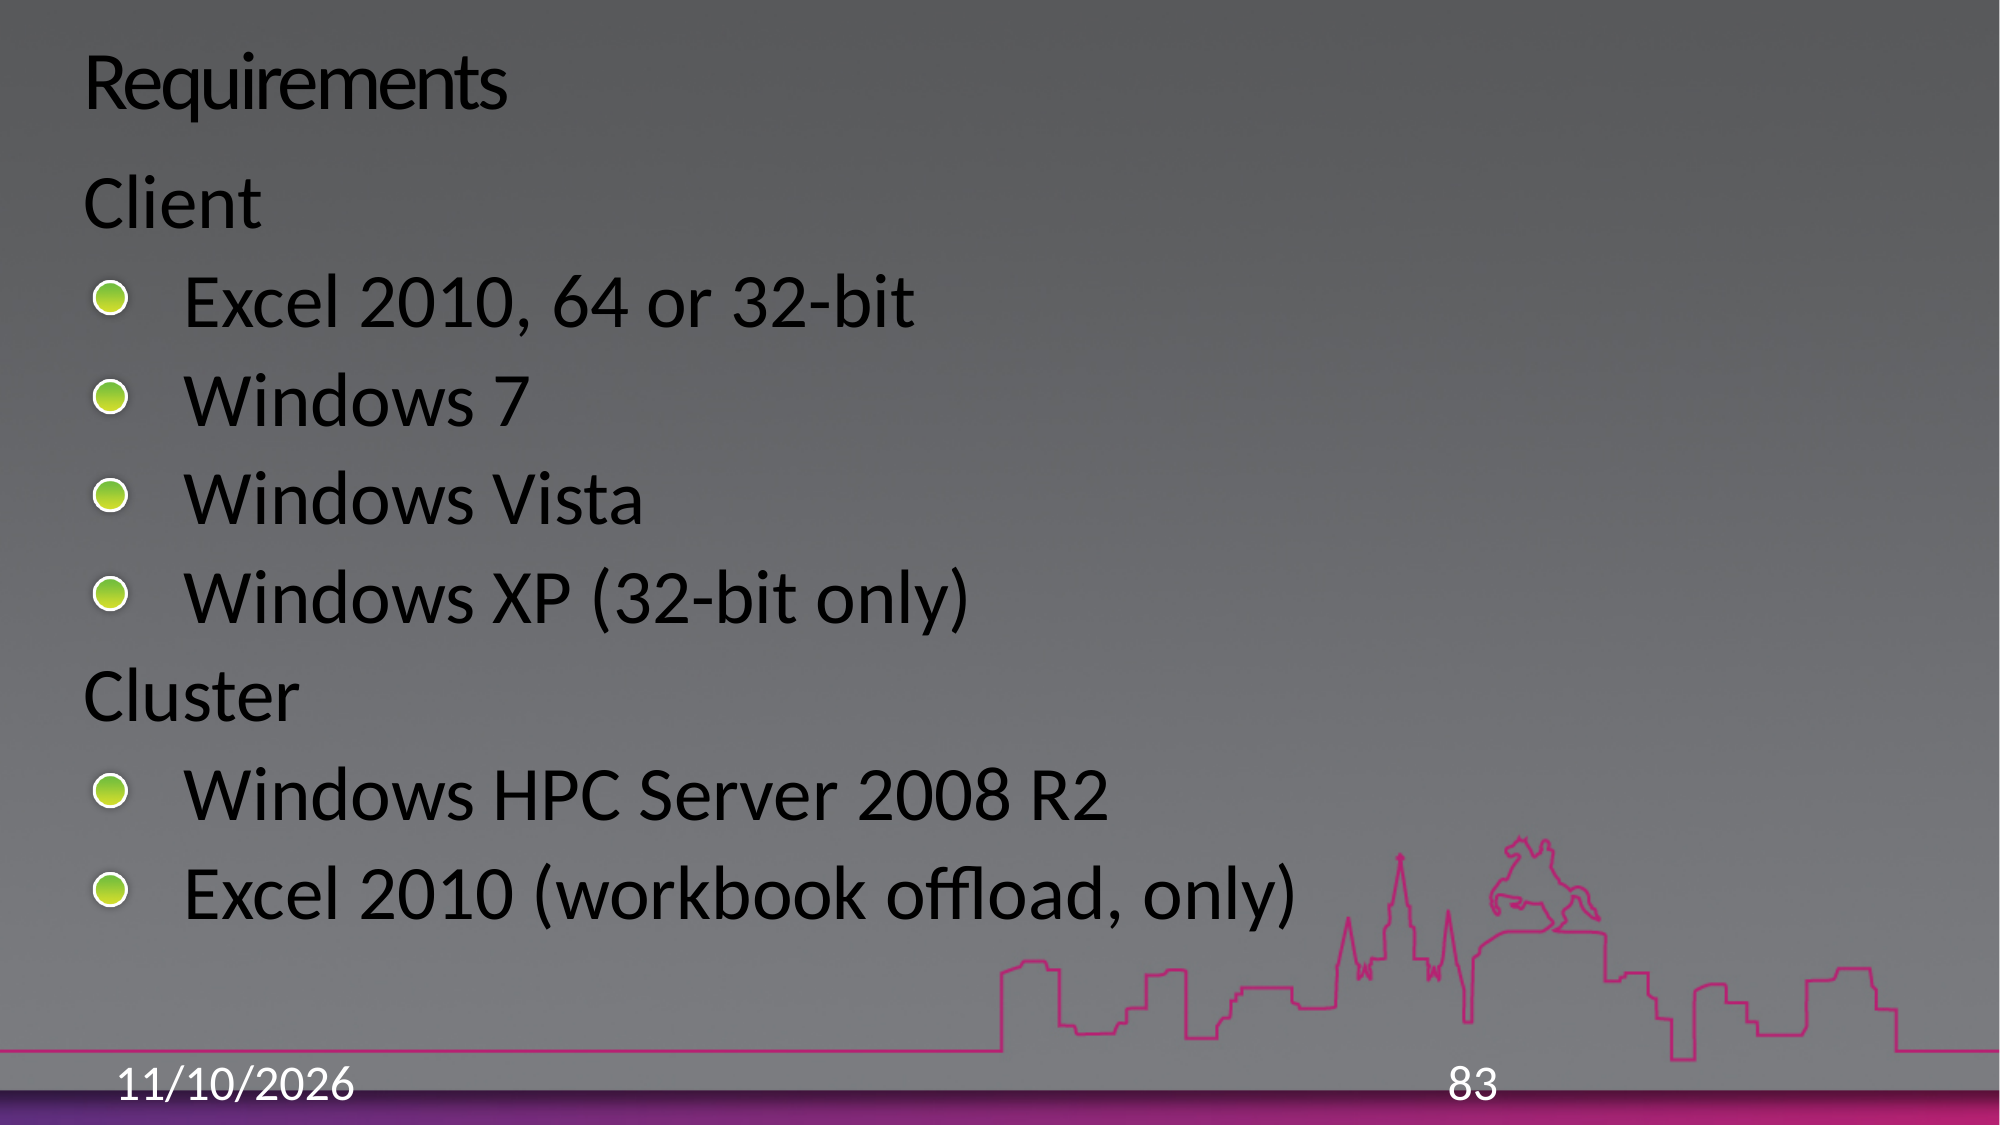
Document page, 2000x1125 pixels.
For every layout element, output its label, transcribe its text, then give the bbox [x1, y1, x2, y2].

picture [0, 0, 2000, 1125]
list Client Excel 2010, 64 or 32-bit Windows 7 Windows Vista Windows XP (32-bit only) Cluster Windows HPC Server 2008 R2 Excel 2010 (workbook offload, only) [83, 162, 1917, 966]
slide_number 83 [1432, 1042, 1900, 1103]
title Requirements [83, 37, 1917, 129]
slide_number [99, 1042, 567, 1103]
